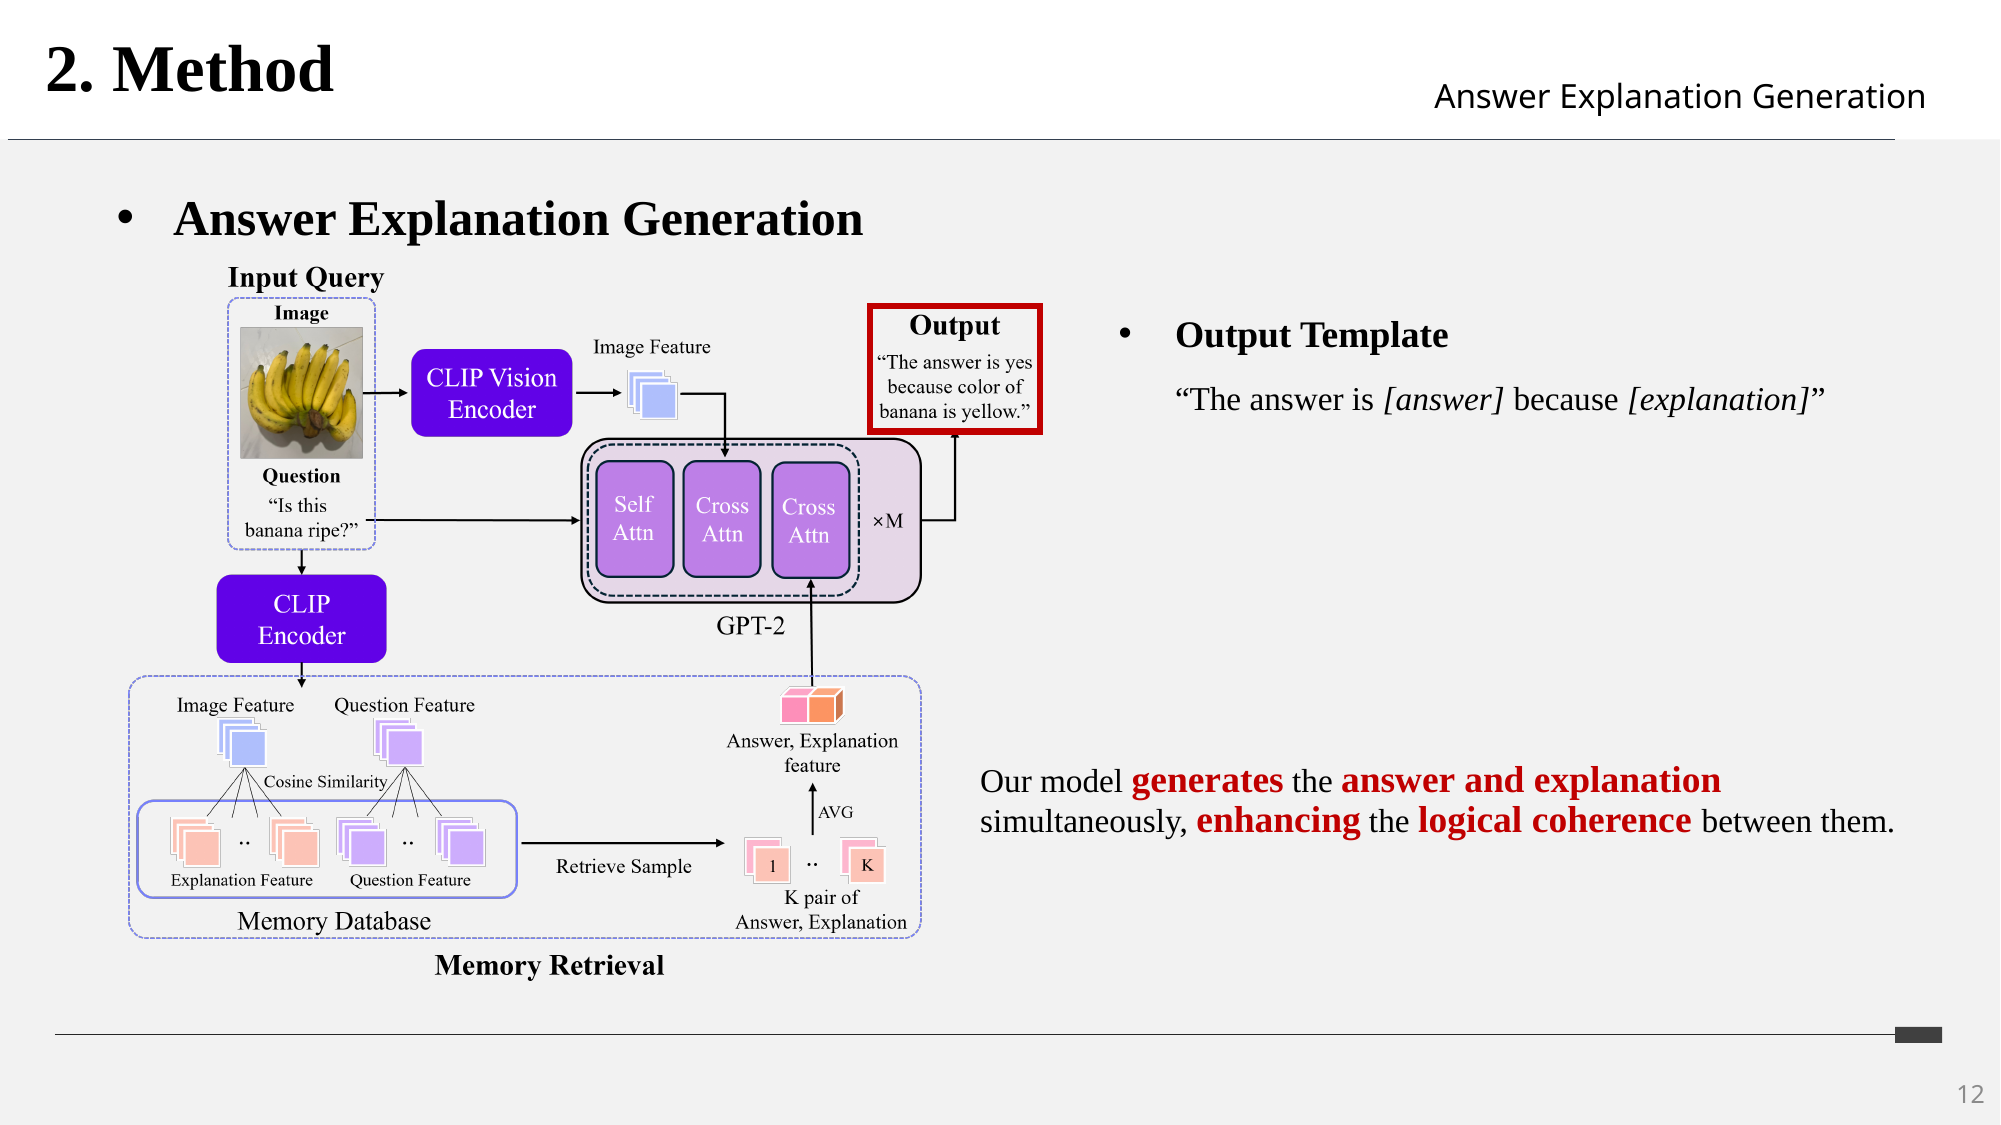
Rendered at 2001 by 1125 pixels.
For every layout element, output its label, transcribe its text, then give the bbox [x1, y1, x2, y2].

text_box “The answer is [answer] because [explanation]” [1159, 369, 1871, 430]
title 2. Method [30, 5, 1727, 135]
slide_number 11 [1550, 1065, 2000, 1125]
text_box Output Template [1103, 305, 1815, 366]
text_box Answer Explanation Generation [101, 189, 1507, 250]
text_box Our model generates the answer and explanation simultaneously, enhancing the logical coherence between them. [1063, 742, 1954, 859]
text_box Answer Explanation Generation [655, 60, 1943, 135]
picture [128, 249, 1063, 999]
